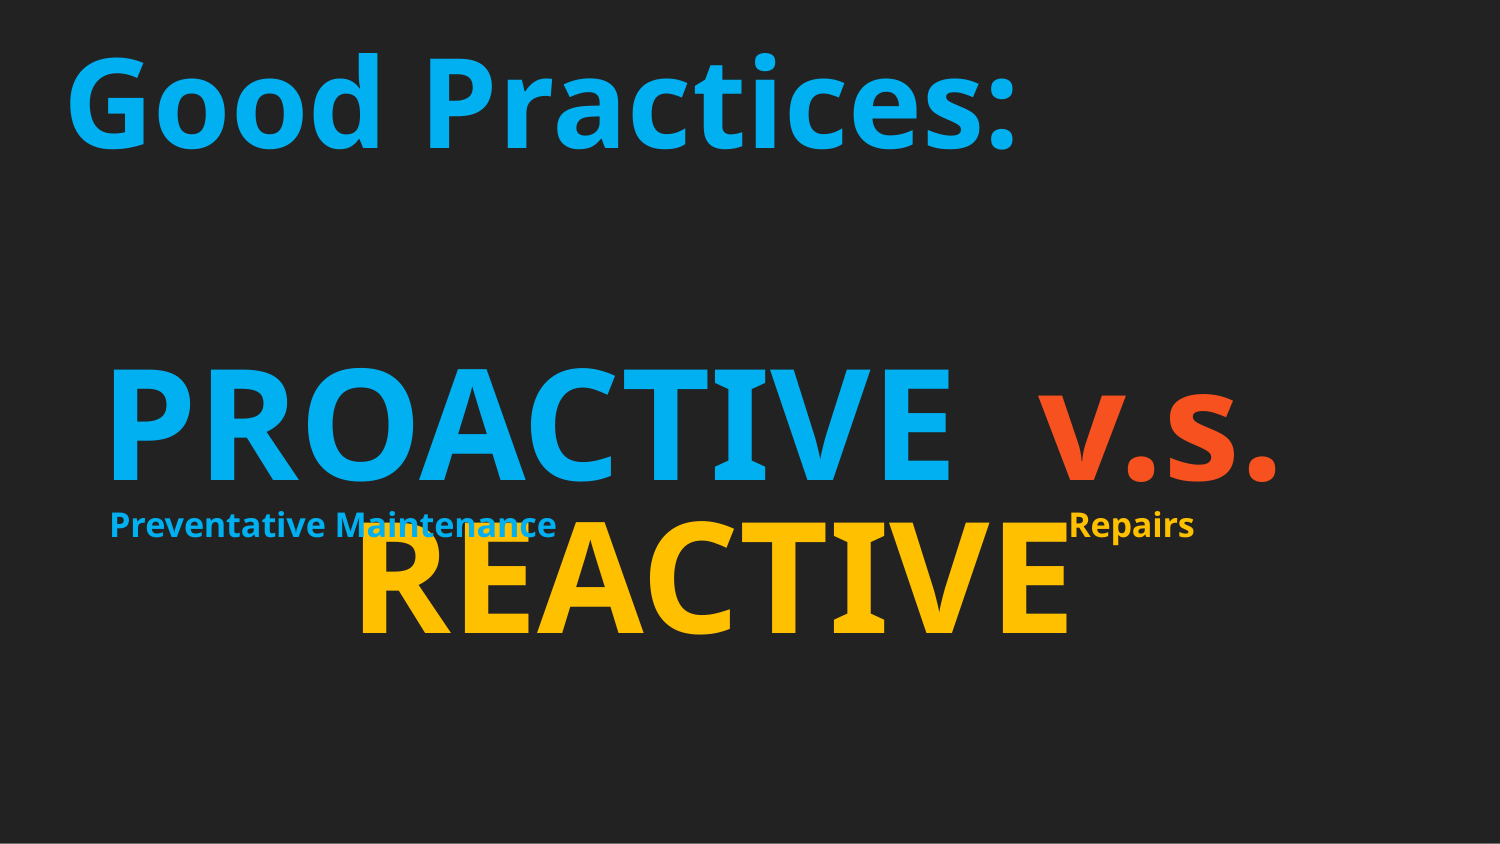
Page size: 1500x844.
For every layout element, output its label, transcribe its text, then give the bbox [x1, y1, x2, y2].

text_box Preventative Maintenance [87, 496, 578, 552]
text_box Repairs [949, 496, 1313, 552]
text_box PROACTIVE v.s. REACTIVE [0, 330, 1438, 665]
text_box Good Practices: [62, 21, 1380, 173]
